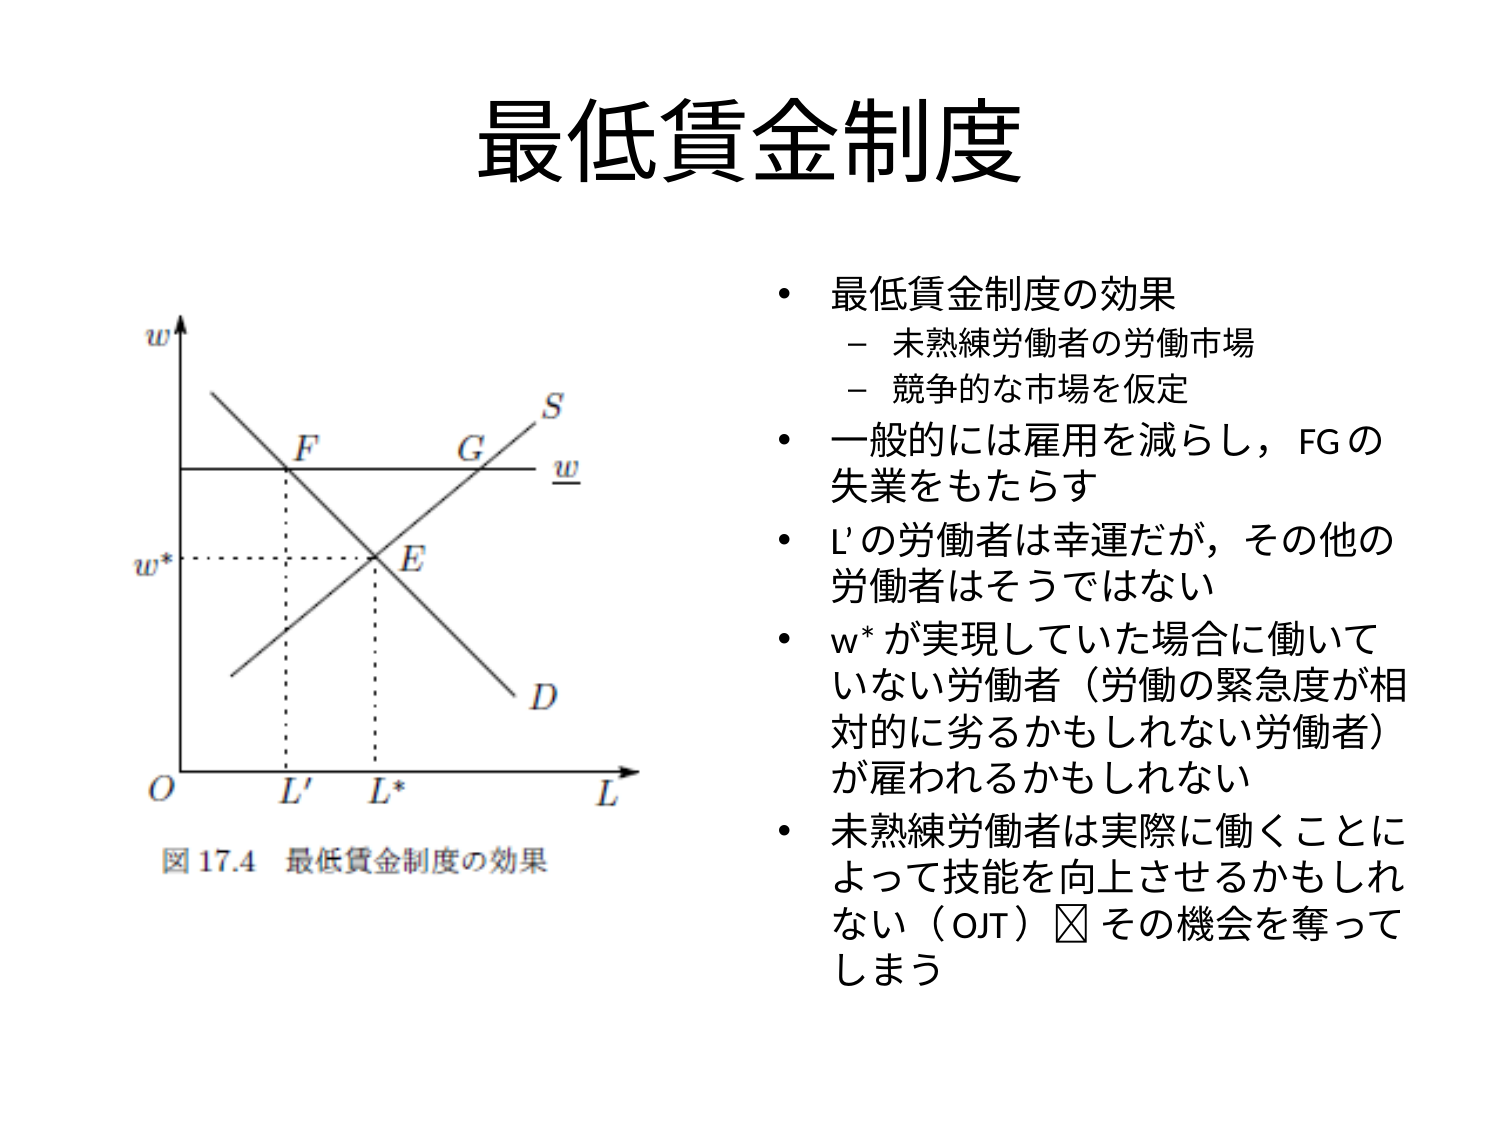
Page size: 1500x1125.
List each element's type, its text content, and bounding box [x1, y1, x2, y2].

title 最低賃金制度 [75, 45, 1425, 233]
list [100, 302, 722, 920]
list 最低賃金制度の効果 未熟練労働者の労働市場 競争的な市場を仮定 一般的には雇用を減らし，FGの失業をもたらす L’の労働者は幸運だが，その他の労働者はそうではない w*が実現していた場合に働いていない労働者（労働の緊急度が相対的に劣るかもしれない労働者）が雇われるかもしれない 未熟練労働者は実際に働くことによって技能を向上させるかもしれない（OJT） その機会を奪ってしまう [762, 262, 1425, 1005]
